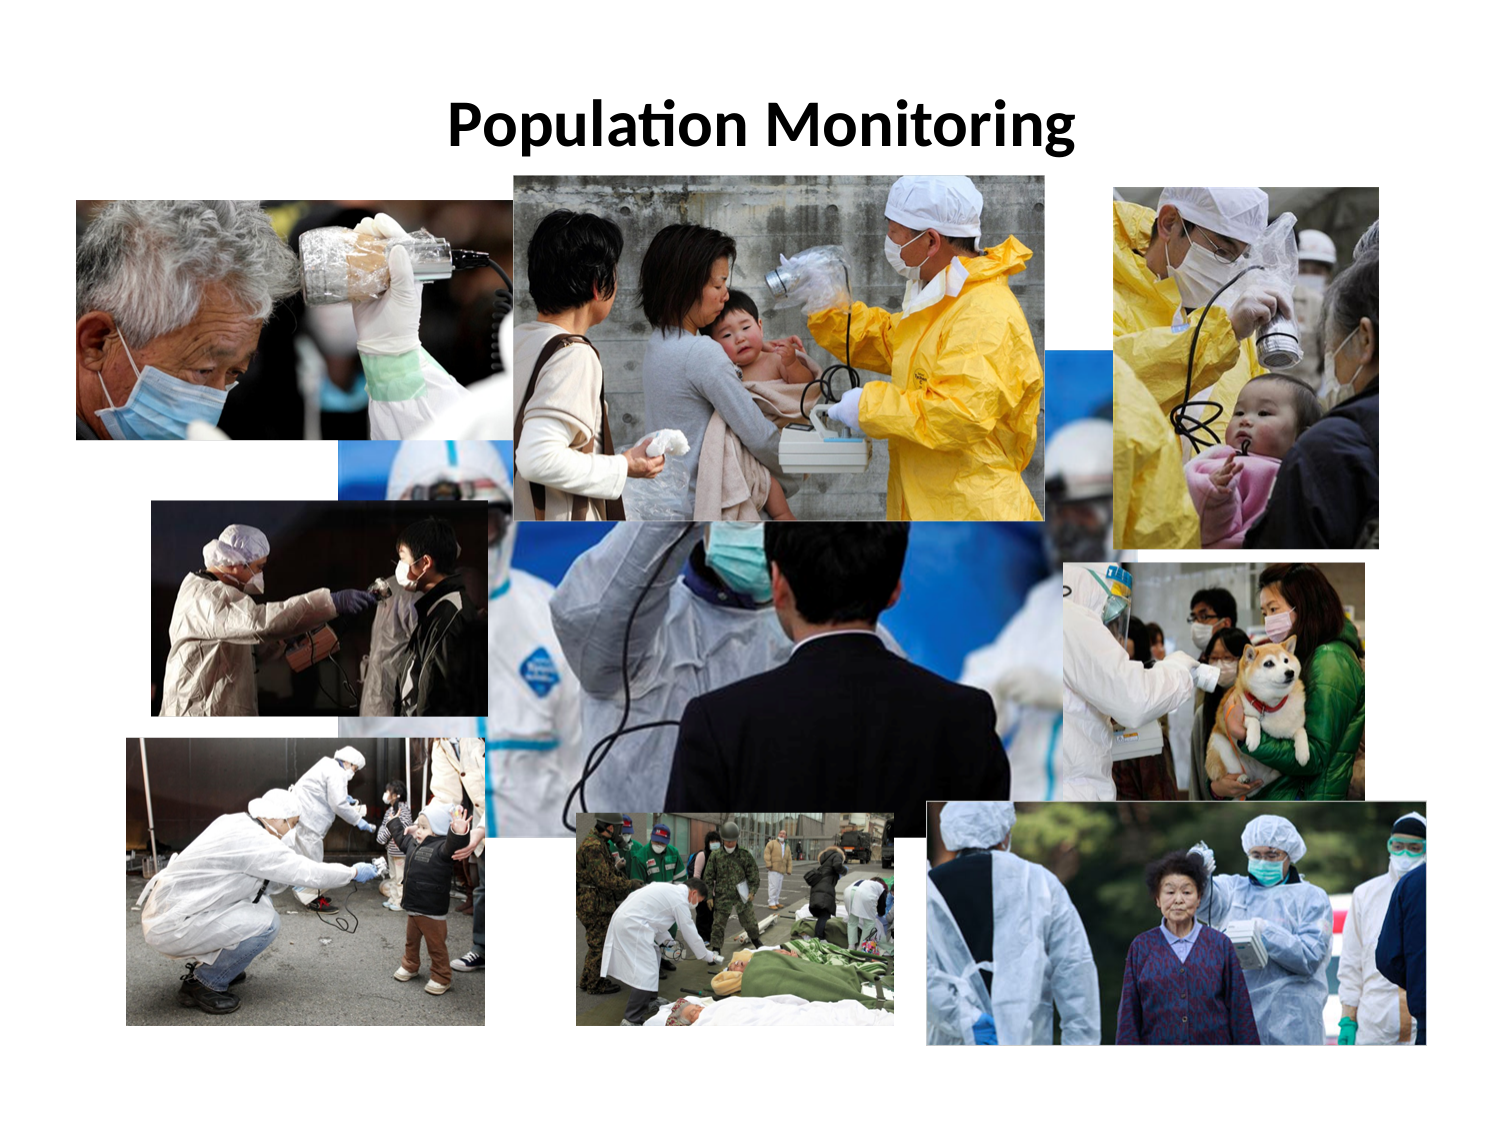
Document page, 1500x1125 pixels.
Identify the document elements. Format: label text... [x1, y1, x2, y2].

picture [74, 174, 1429, 1048]
title Population Monitoring [87, 24, 1438, 168]
